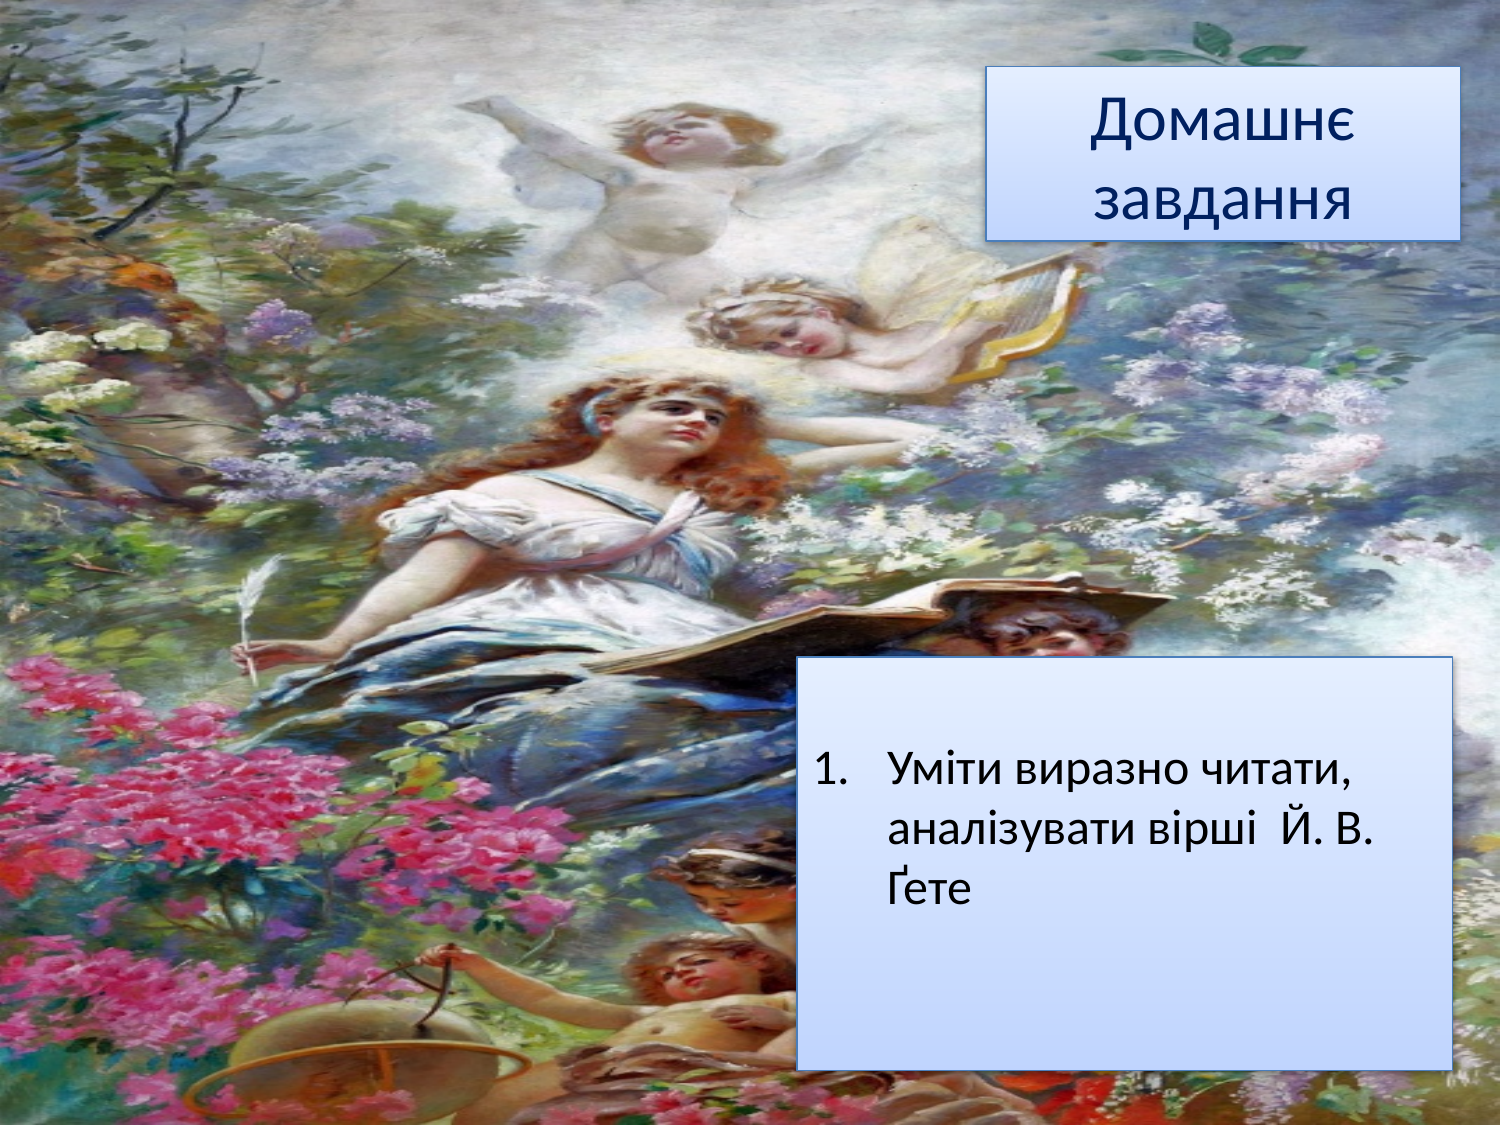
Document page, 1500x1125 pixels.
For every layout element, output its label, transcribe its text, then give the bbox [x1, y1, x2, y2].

picture [0, 0, 1500, 1125]
list Уміти виразно читати, аналізувати вірші Й. В. Ґете [796, 656, 1453, 1071]
title Домашнє завдання [985, 66, 1461, 242]
